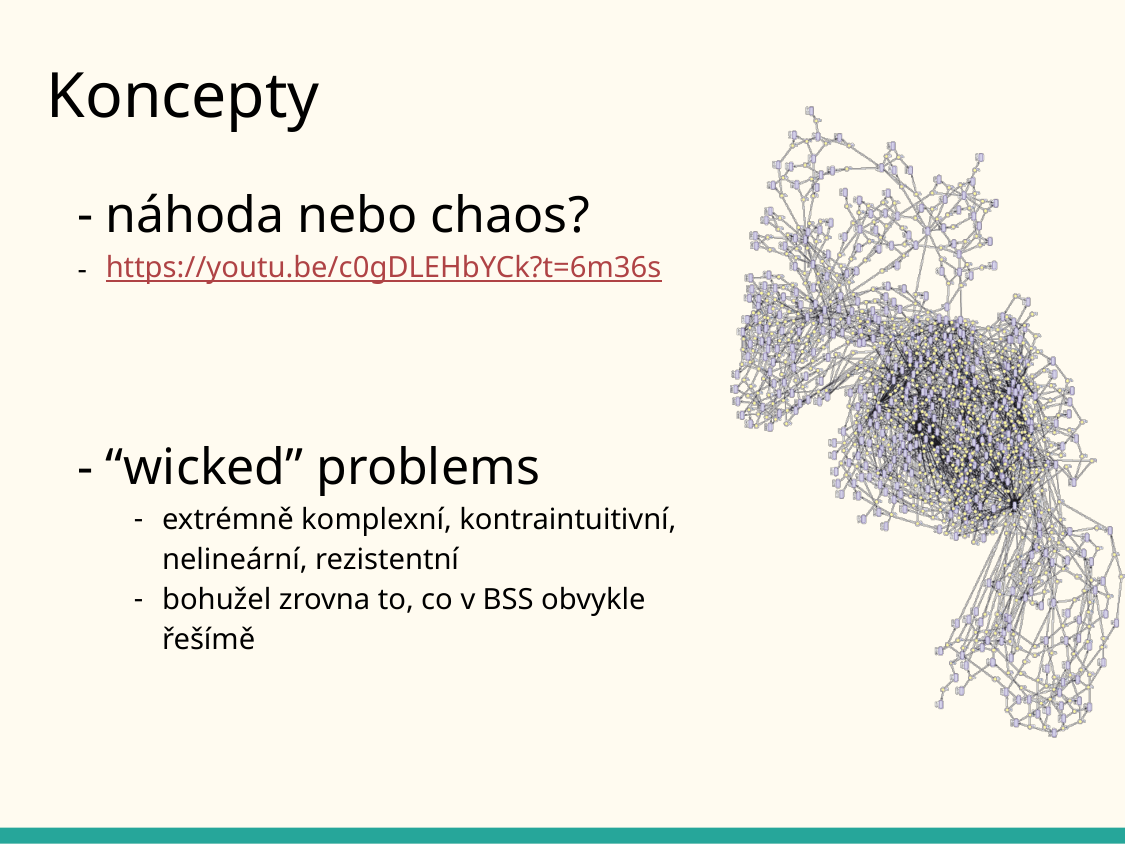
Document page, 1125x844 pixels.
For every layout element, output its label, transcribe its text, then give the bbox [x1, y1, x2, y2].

list náhoda nebo chaos? https://youtu.be/c0gDLEHbYCk?t=6m36s “wicked” problems extrémně komplexní, kontraintuitivní, nelineární, rezistentní bohužel zrovna to, co v BSS obvykle řešímě [38, 161, 730, 777]
picture [611, 107, 1125, 737]
title Koncepty [35, 43, 1084, 151]
